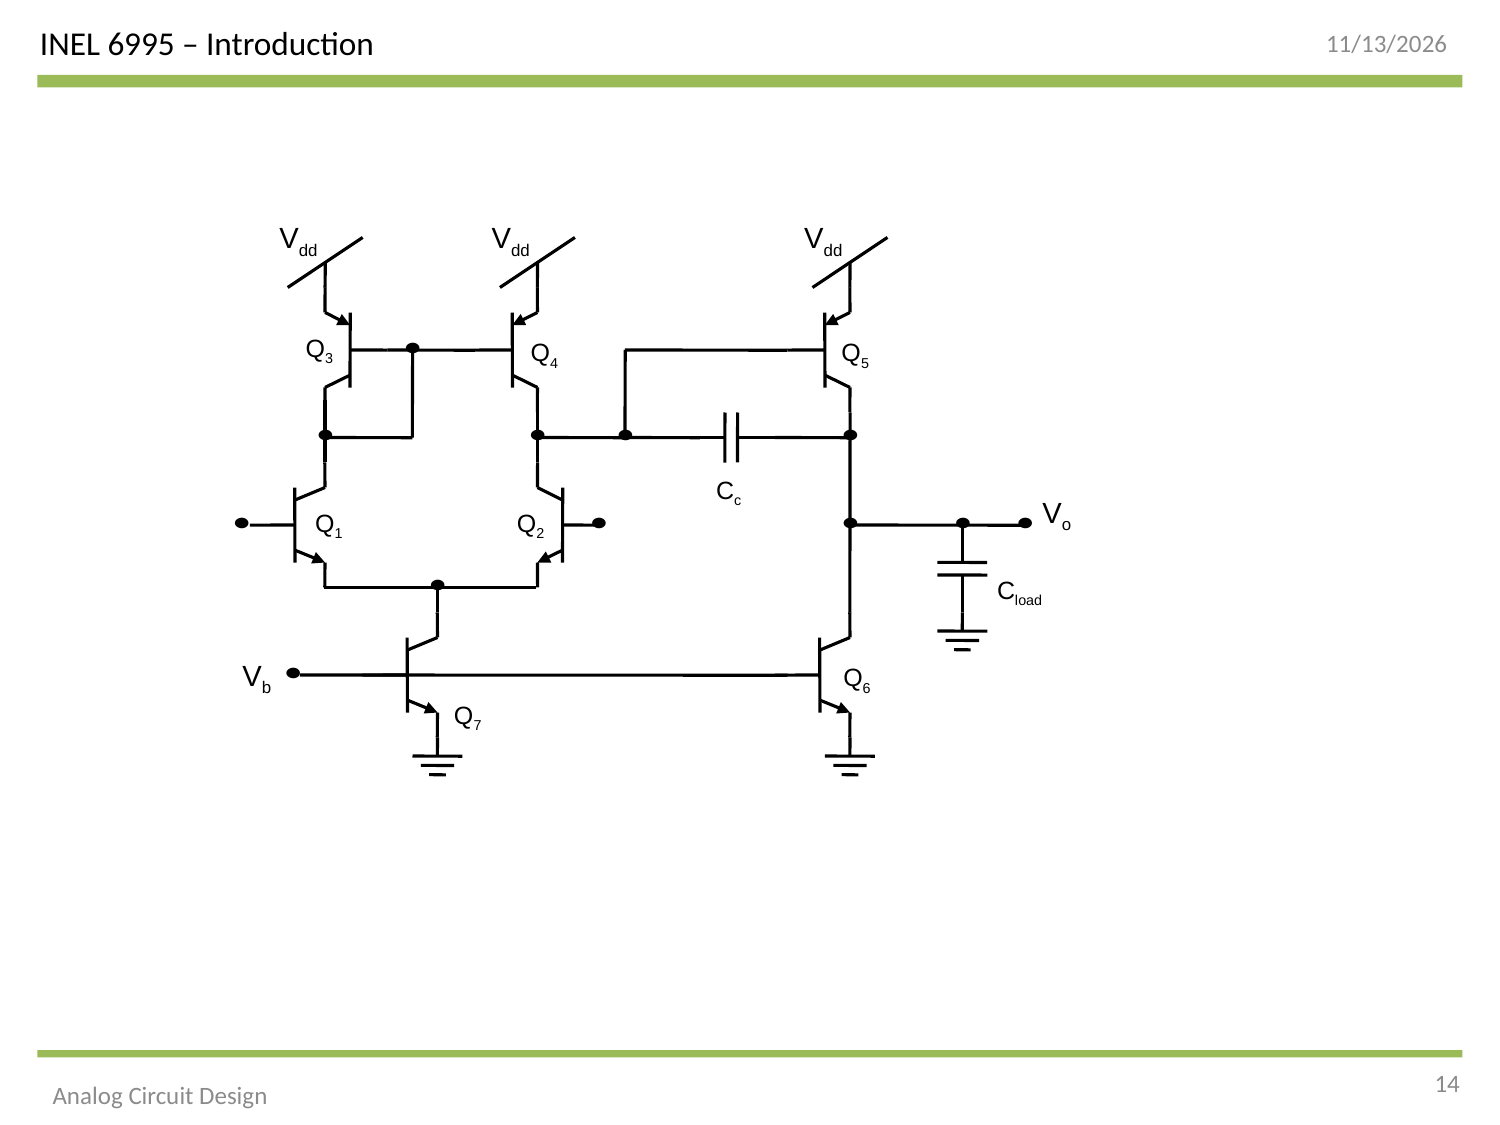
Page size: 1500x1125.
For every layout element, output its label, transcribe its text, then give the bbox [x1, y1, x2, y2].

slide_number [1112, 12, 1463, 73]
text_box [226, 212, 1088, 776]
slide_number 14 [1125, 1052, 1475, 1113]
footer Analog Circuit Design [37, 1065, 300, 1125]
